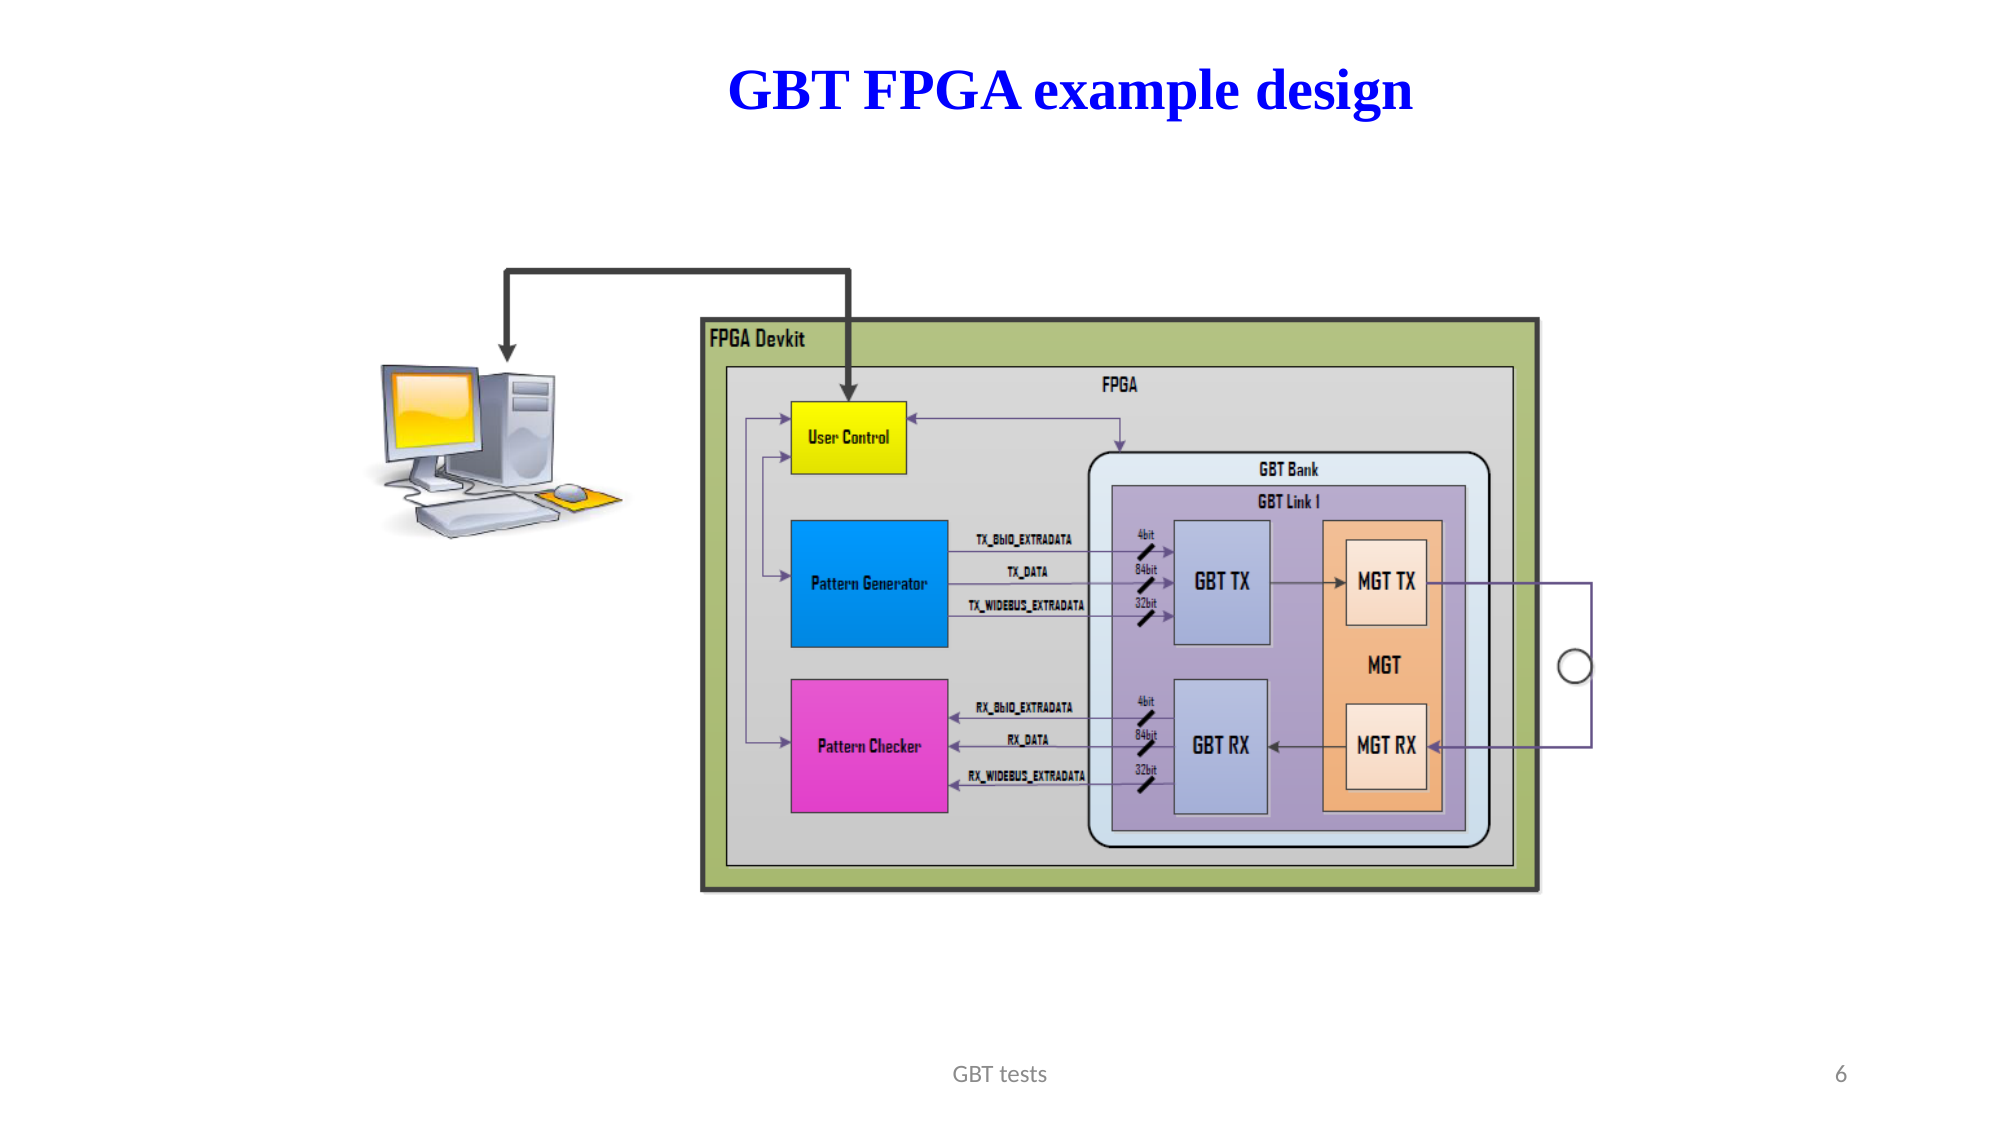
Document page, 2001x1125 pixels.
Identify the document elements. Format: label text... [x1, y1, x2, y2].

footer GBT tests [662, 1042, 1338, 1103]
text_box GBT FPGA example design [712, 44, 1430, 129]
picture [360, 259, 1602, 900]
slide_number 6 [1412, 1042, 1863, 1103]
